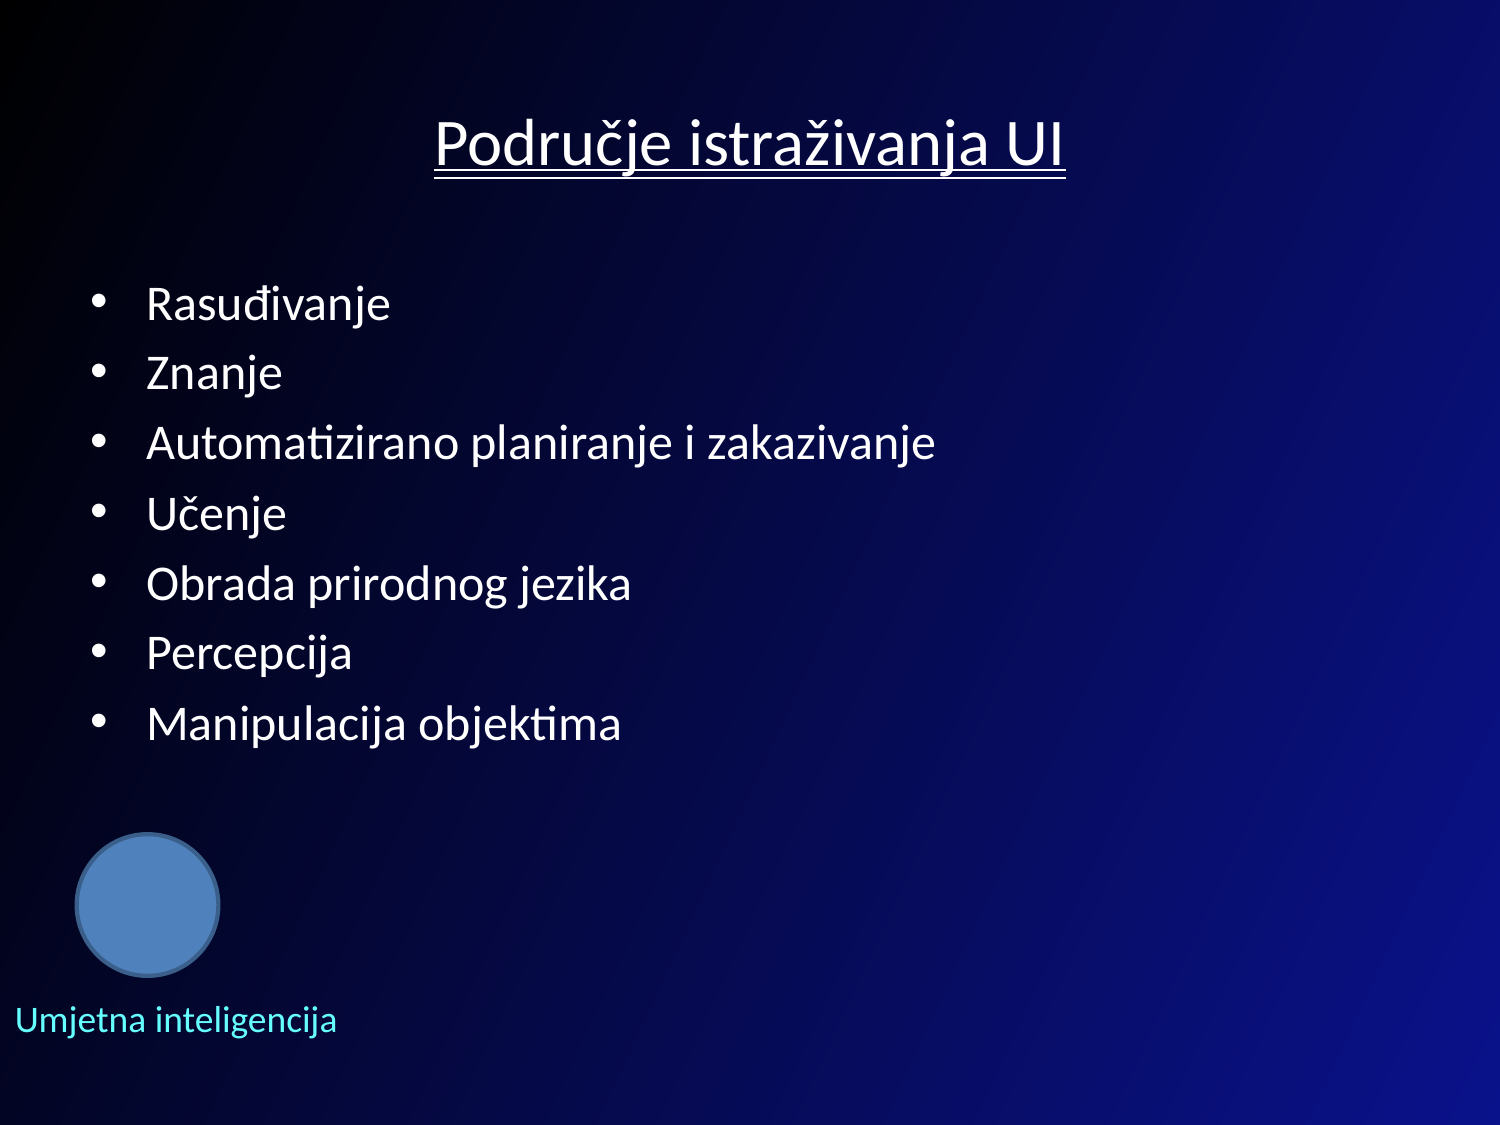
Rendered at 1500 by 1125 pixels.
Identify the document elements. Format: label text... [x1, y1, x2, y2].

text_box [74, 832, 221, 978]
text_box Umjetna inteligencija [0, 987, 355, 1048]
title Područje istraživanja UI [75, 45, 1425, 233]
list Rasuđivanje Znanje Automatizirano planiranje i zakazivanje Učenje Obrada prirodnog jezika Percepcija Manipulacija objektima [75, 262, 1425, 1005]
